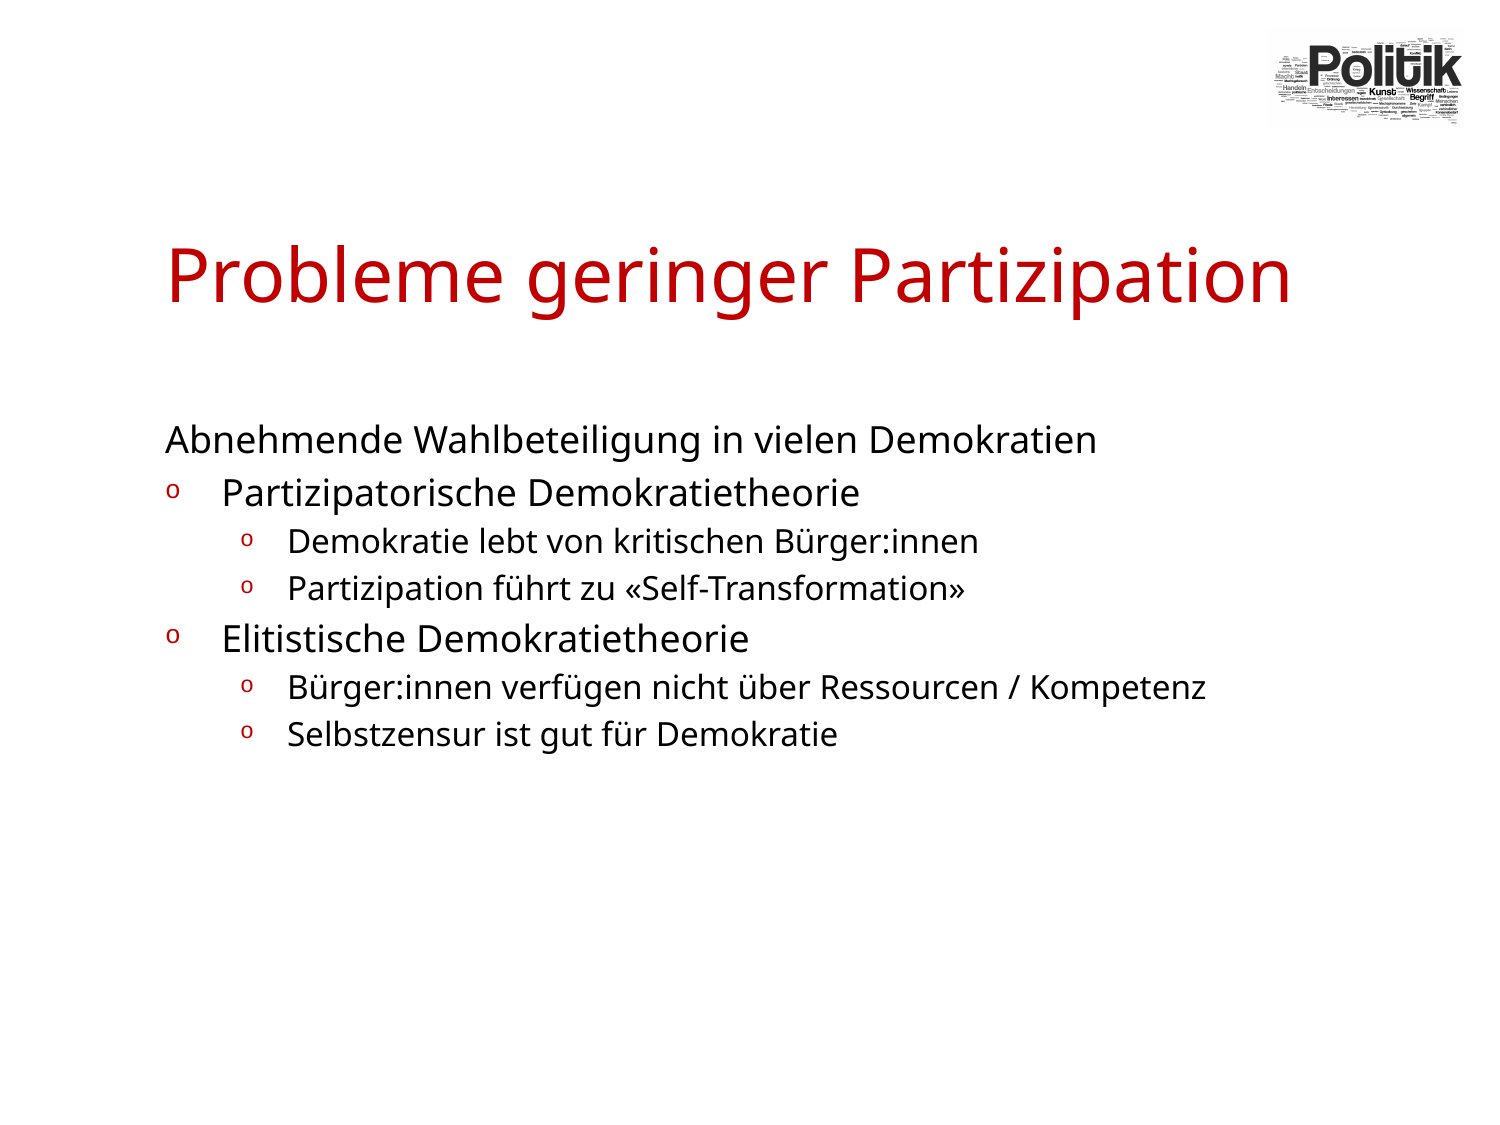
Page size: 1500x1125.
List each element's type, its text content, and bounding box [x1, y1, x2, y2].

title Probleme geringer Partizipation [150, 137, 1350, 325]
list Abnehmende Wahlbeteiligung in vielen Demokratien Partizipatorische Demokratietheorie Demokratie lebt von kritischen Bürger:innen Partizipation führt zu «Self-Transformation» Elitistische Demokratietheorie Bürger:innen verfügen nicht über Ressourcen / Kompetenz Selbstzensur ist gut für Demokratie [150, 408, 1350, 1011]
